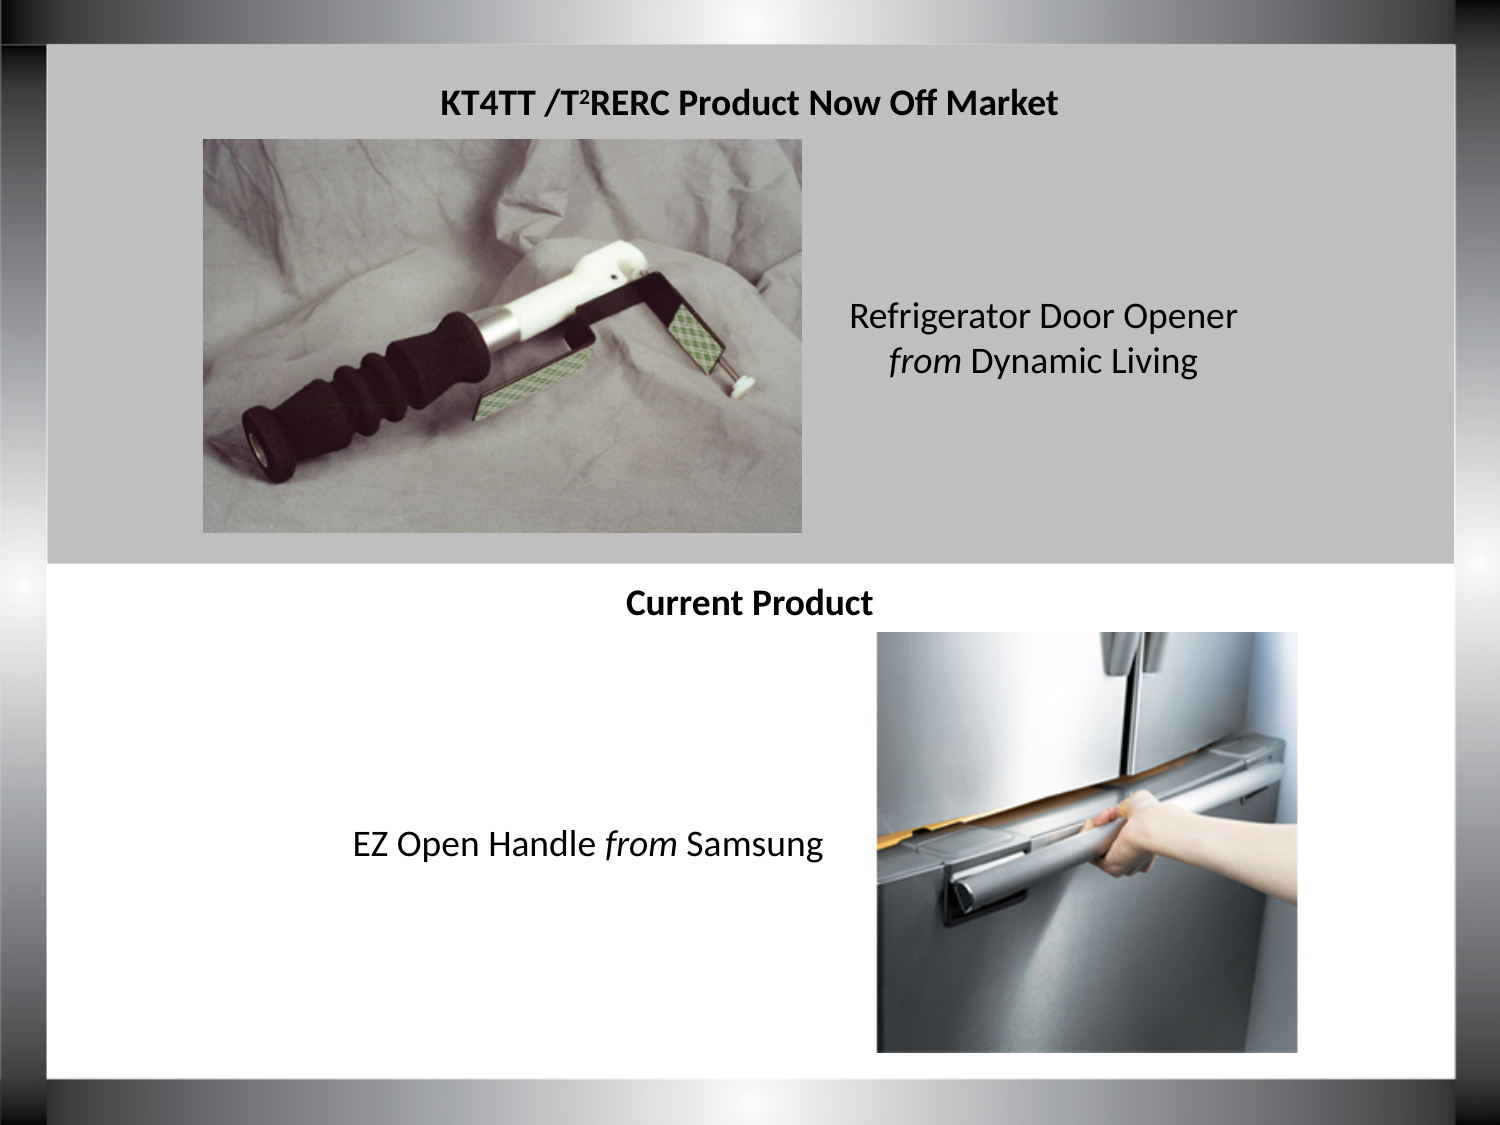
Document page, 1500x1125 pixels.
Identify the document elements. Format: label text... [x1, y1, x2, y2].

picture [0, 0, 1500, 1125]
text_box EZ Open Handle from Samsung [298, 811, 851, 872]
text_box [203, 139, 1299, 533]
